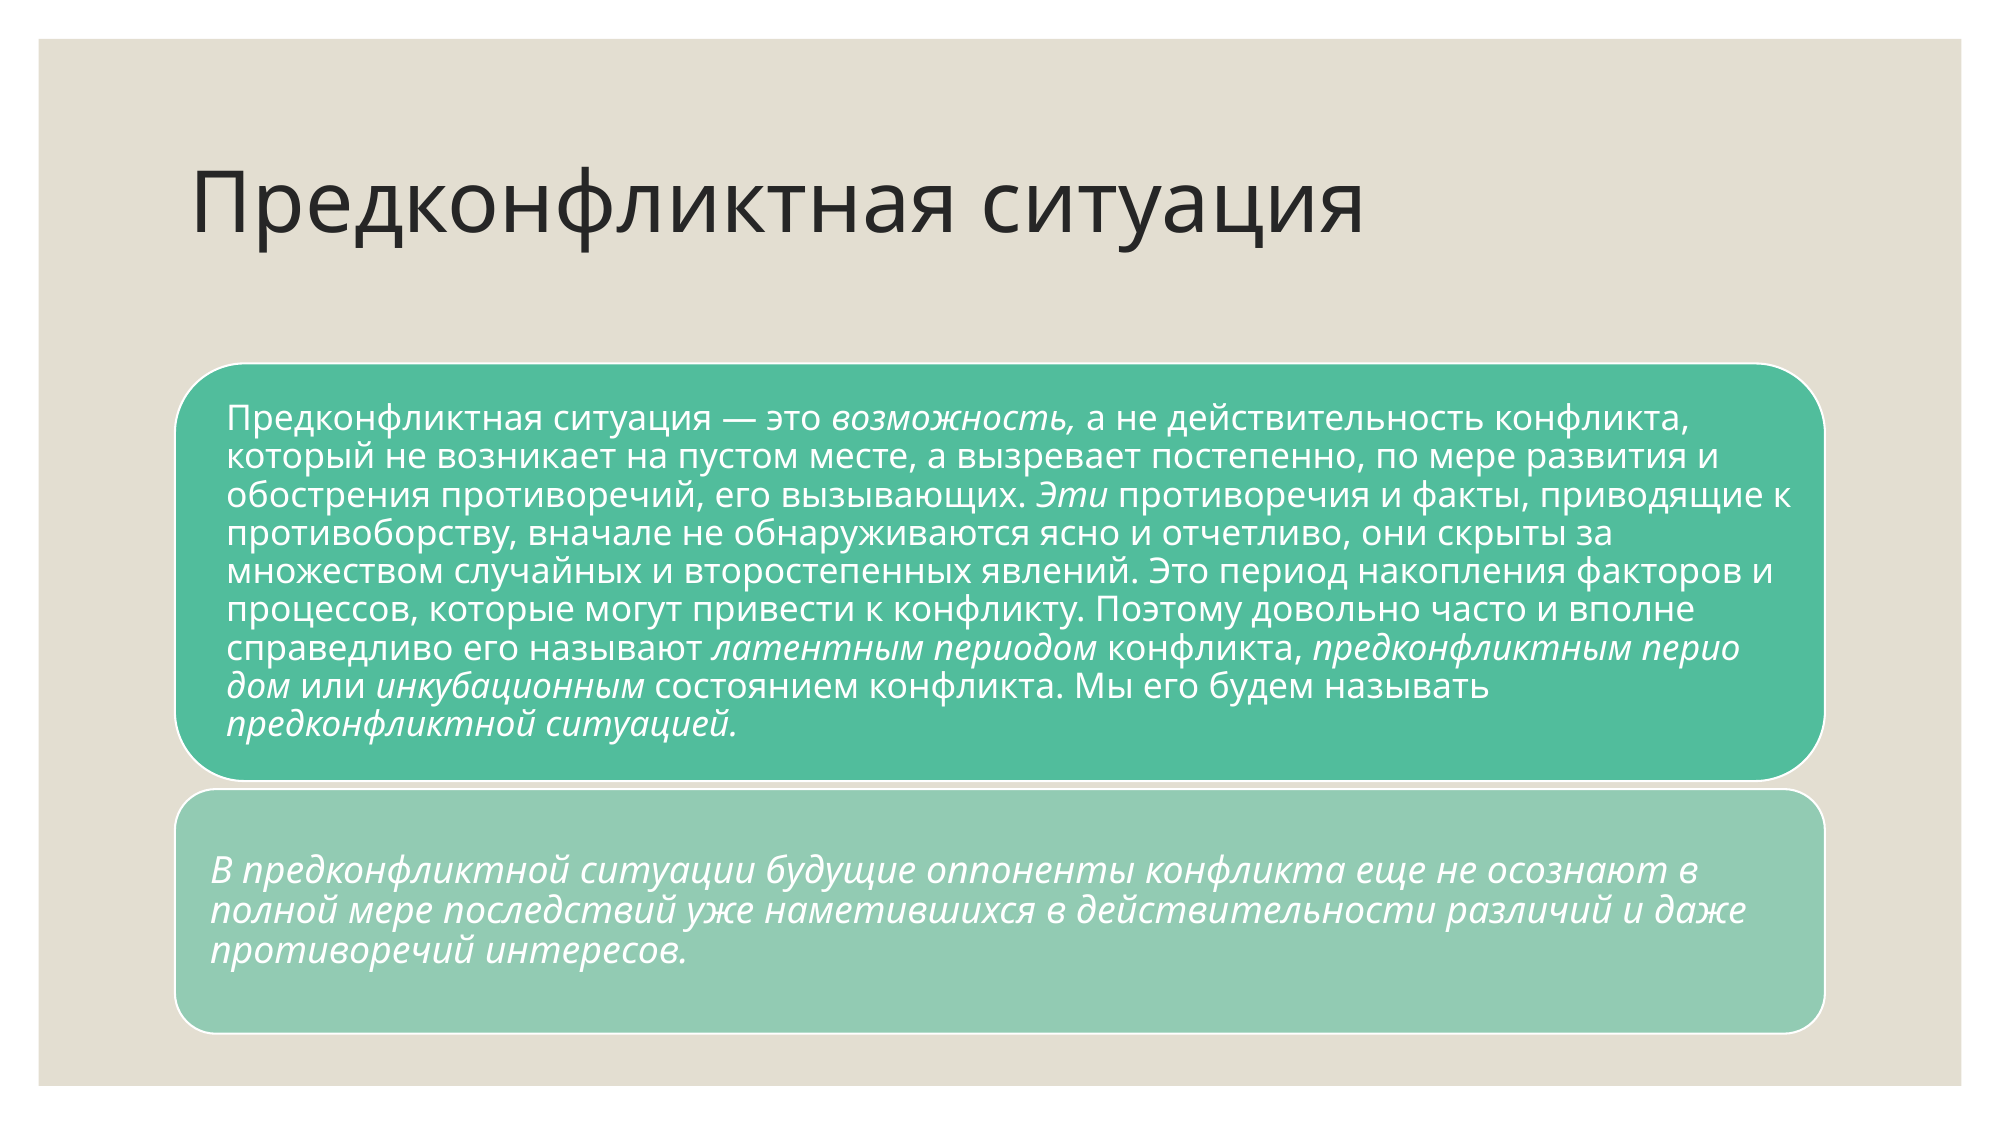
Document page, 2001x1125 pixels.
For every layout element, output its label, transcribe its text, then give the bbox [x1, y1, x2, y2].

title Предконфликтная ситуация [174, 105, 1404, 305]
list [174, 344, 1825, 1053]
